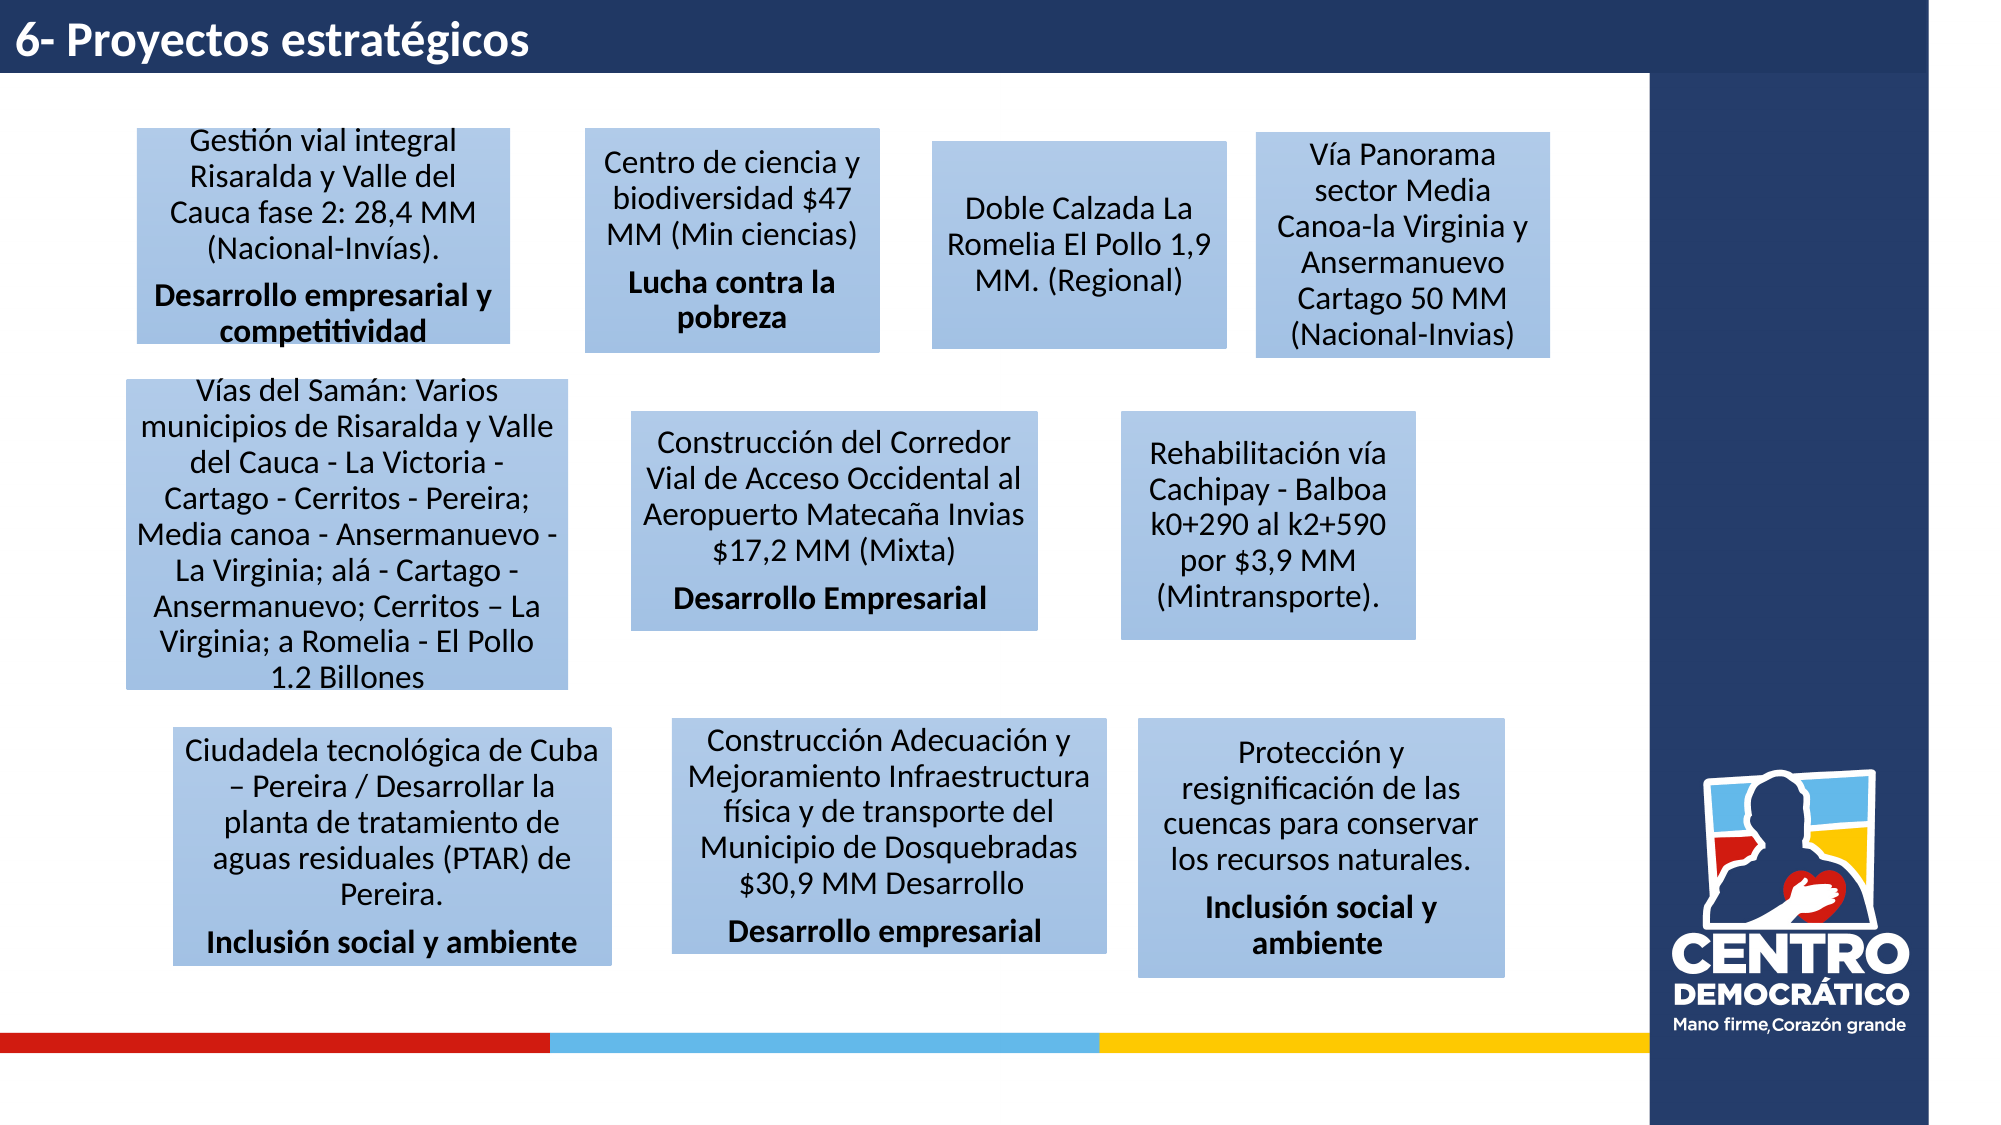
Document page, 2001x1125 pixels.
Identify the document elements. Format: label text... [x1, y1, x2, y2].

text_box 6- Proyectos estratégicos [0, 0, 1926, 73]
picture [0, 0, 2001, 1125]
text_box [21, 100, 1623, 1019]
